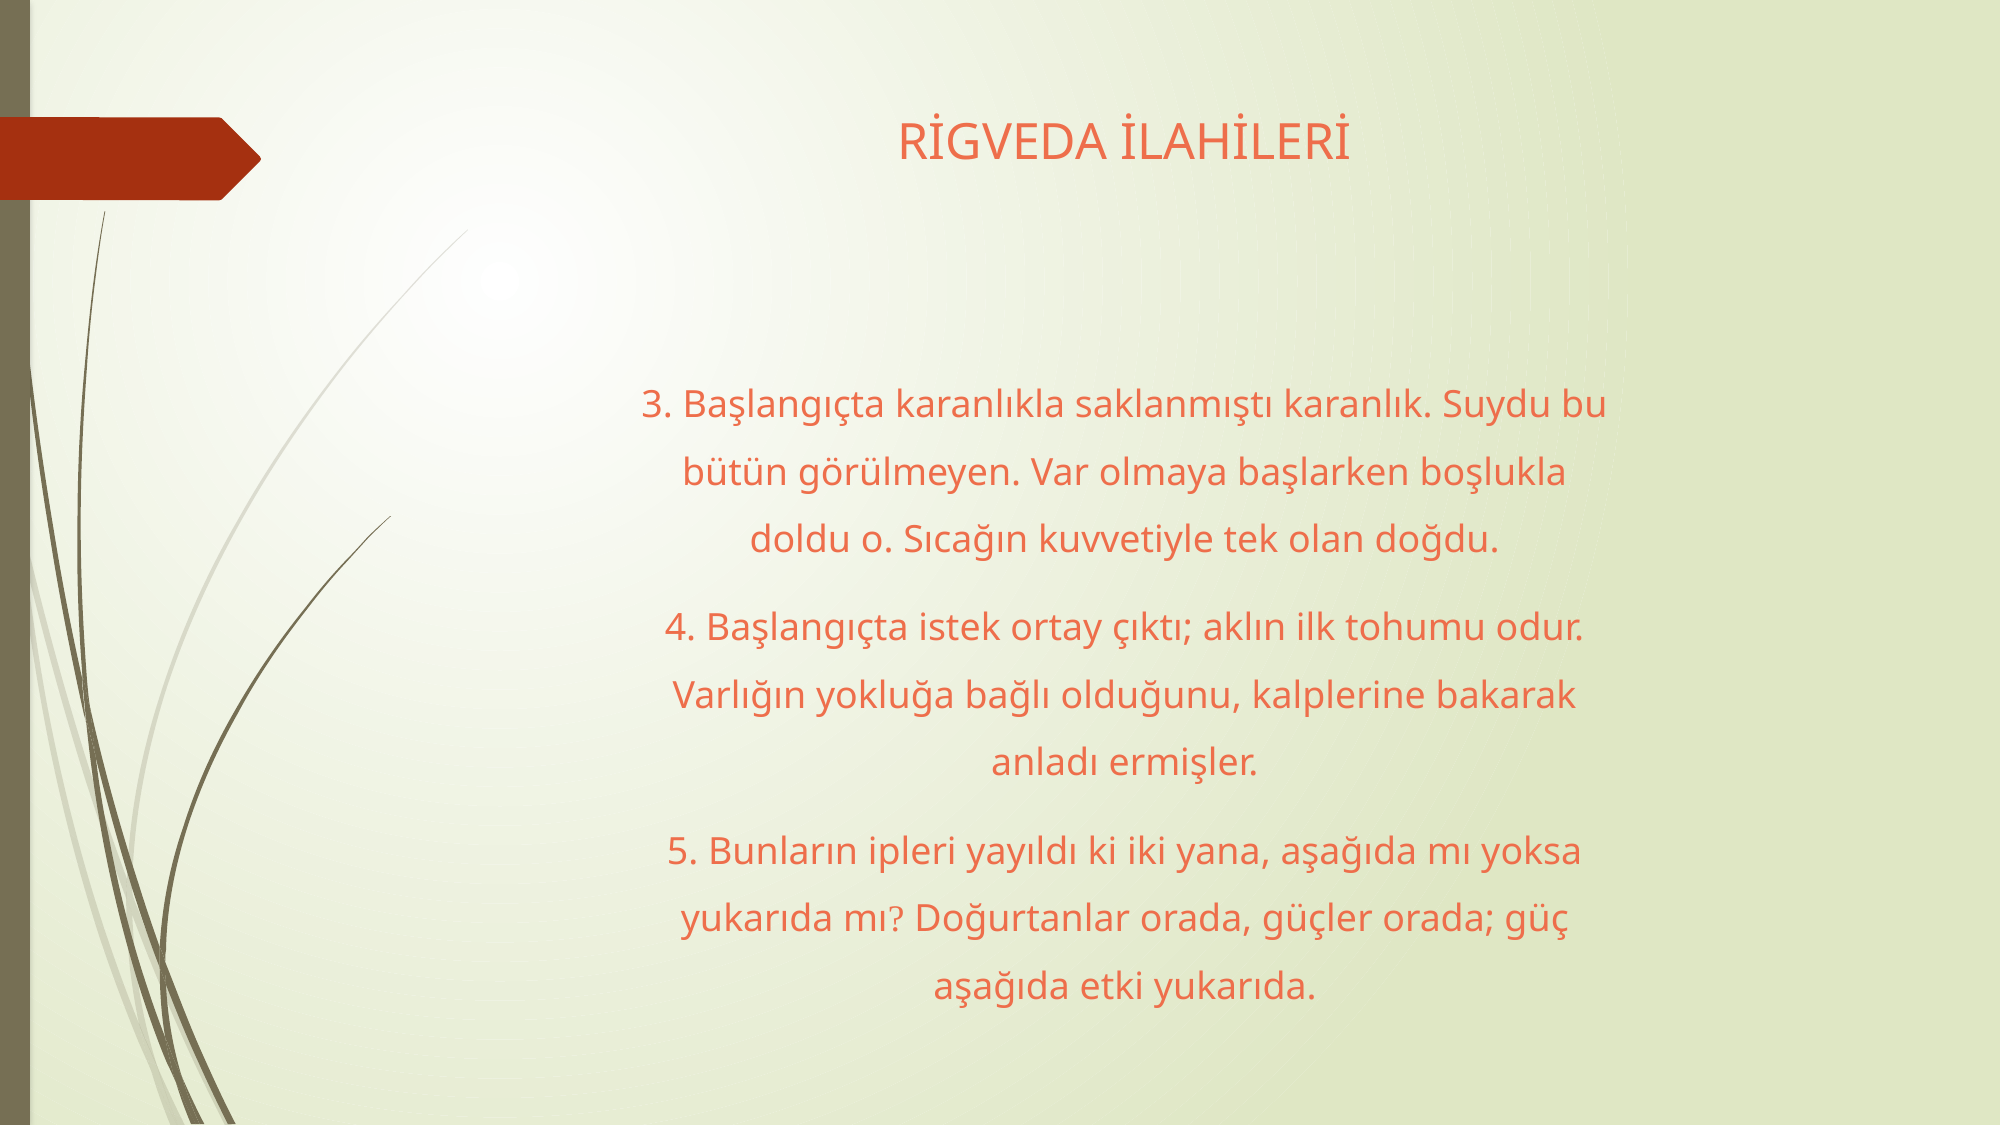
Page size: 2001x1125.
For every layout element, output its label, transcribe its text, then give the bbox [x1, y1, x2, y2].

list 3. Başlangıçta karanlıkla saklanmıştı karanlık. Suydu bu bütün görülmeyen. Var olmaya başlarken boşlukla doldu o. Sıcağın kuvvetiyle tek olan doğdu. 4. Başlangıçta istek ortay çıktı; aklın ilk tohumu odur. Varlığın yokluğa bağlı olduğunu, kalplerine bakarak anladı ermişler. 5. Bunların ipleri yayıldı ki iki yana, aşağıda mı yoksa yukarıda mı? Doğurtanlar orada, güçler orada; güç aşağıda etki yukarıda. [616, 350, 1634, 970]
title RİGVEDA İLAHİLERİ [616, 102, 1634, 313]
